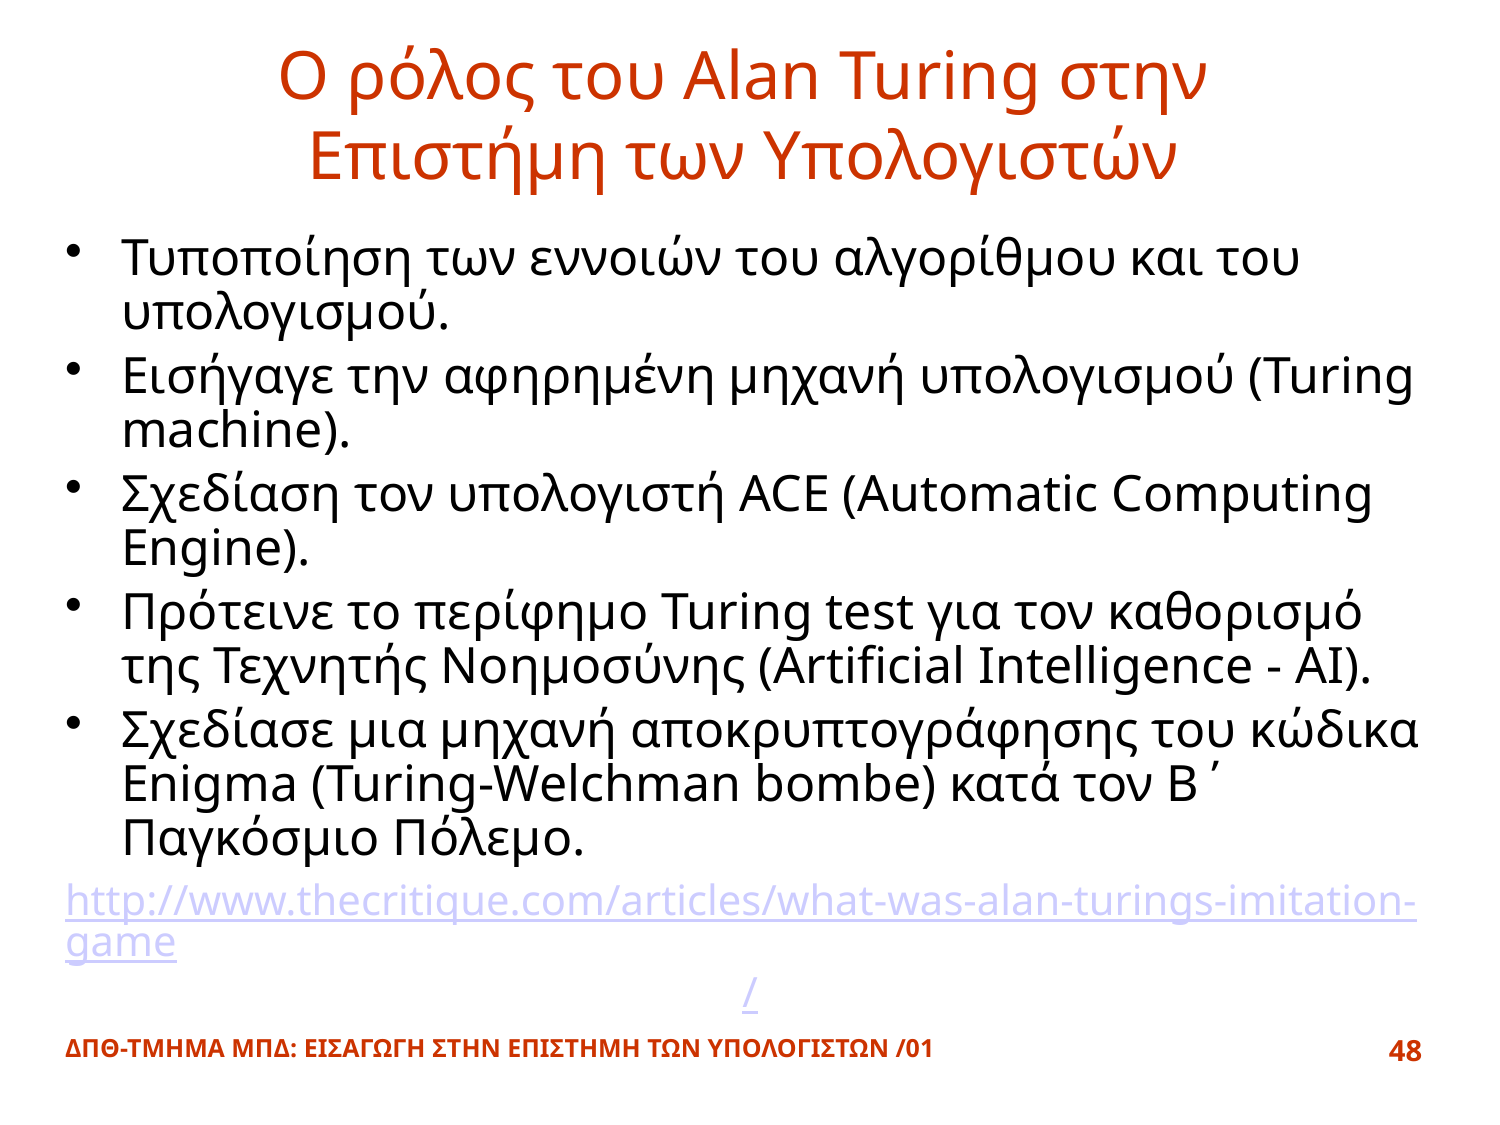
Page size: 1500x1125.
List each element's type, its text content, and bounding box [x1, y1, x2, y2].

list Τυποποίηση των εννοιών του αλγορίθμου και του υπολογισμού. Εισήγαγε την αφηρημένη μηχανή υπολογισμού (Turing machine). Σχεδίαση τον υπολογιστή ACE (Automatic Computing Engine). Πρότεινε το περίφημο Turing test για τον καθορισμό της Τεχνητής Νοημοσύνης (Artificial Intelligence - AI). Σχεδίασε μια μηχανή αποκρυπτογράφησης του κώδικα Enigma (Turing-Welchman bombe) κατά τον Β΄ Παγκόσμιο Πόλεμο. http://www.thecritique.com/articles/what-was-alan-turings-imitation-game/ [50, 224, 1450, 1000]
slide_number 48 [1249, 1024, 1438, 1101]
title Ο ρόλος του Alan Turing στην Επιστήμη των Υπολογιστών [50, 50, 1438, 175]
footer ΔΠΘ-ΤΜΗΜΑ ΜΠΔ: ΕΙΣΑΓΩΓΗ ΣΤΗΝ ΕΠΙΣΤΗΜΗ ΤΩΝ ΥΠΟΛΟΓΙΣΤΩΝ /01 [49, 1024, 1213, 1101]
